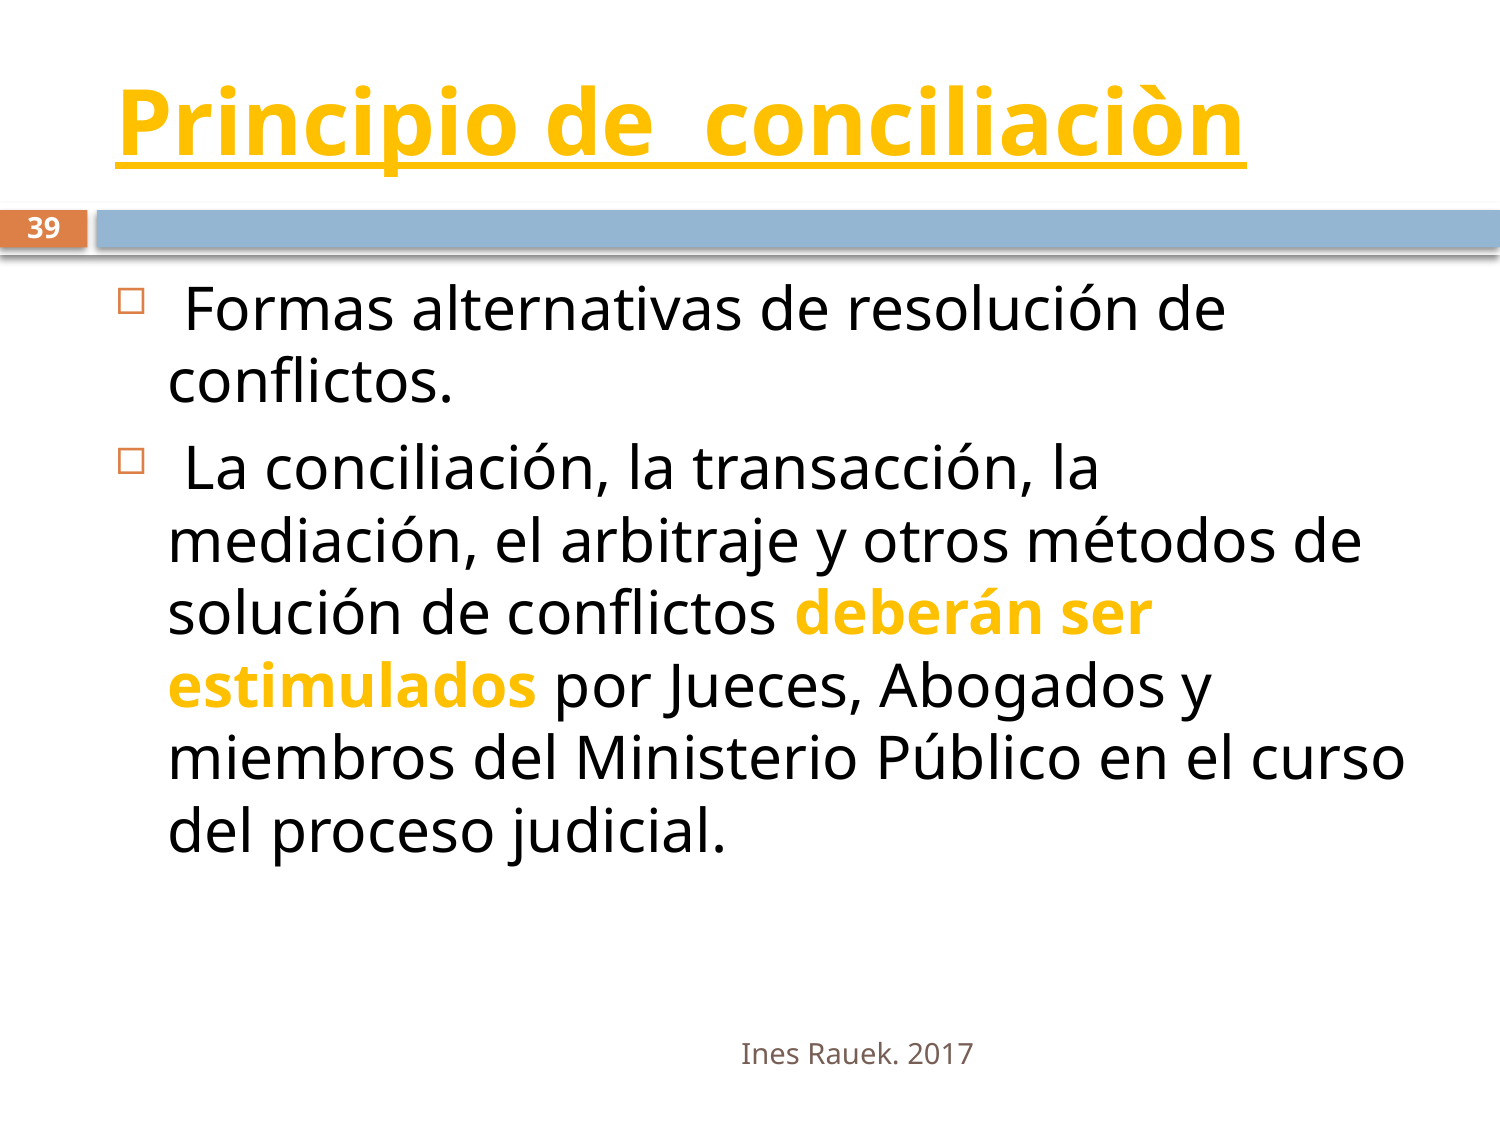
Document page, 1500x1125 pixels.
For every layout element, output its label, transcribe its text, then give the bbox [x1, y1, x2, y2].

title Principio de conciliaciòn [100, 37, 1438, 200]
list Formas alternativas de resolución de conflictos. La conciliación, la transacción, la mediación, el arbitraje y otros métodos de solución de conflictos deberán ser estimulados por Jueces, Abogados y miembros del Ministerio Público en el curso del proceso judicial. [100, 262, 1438, 1000]
footer Ines Rauek. 2017 [99, 1024, 990, 1085]
slide_number 39 [0, 208, 88, 249]
